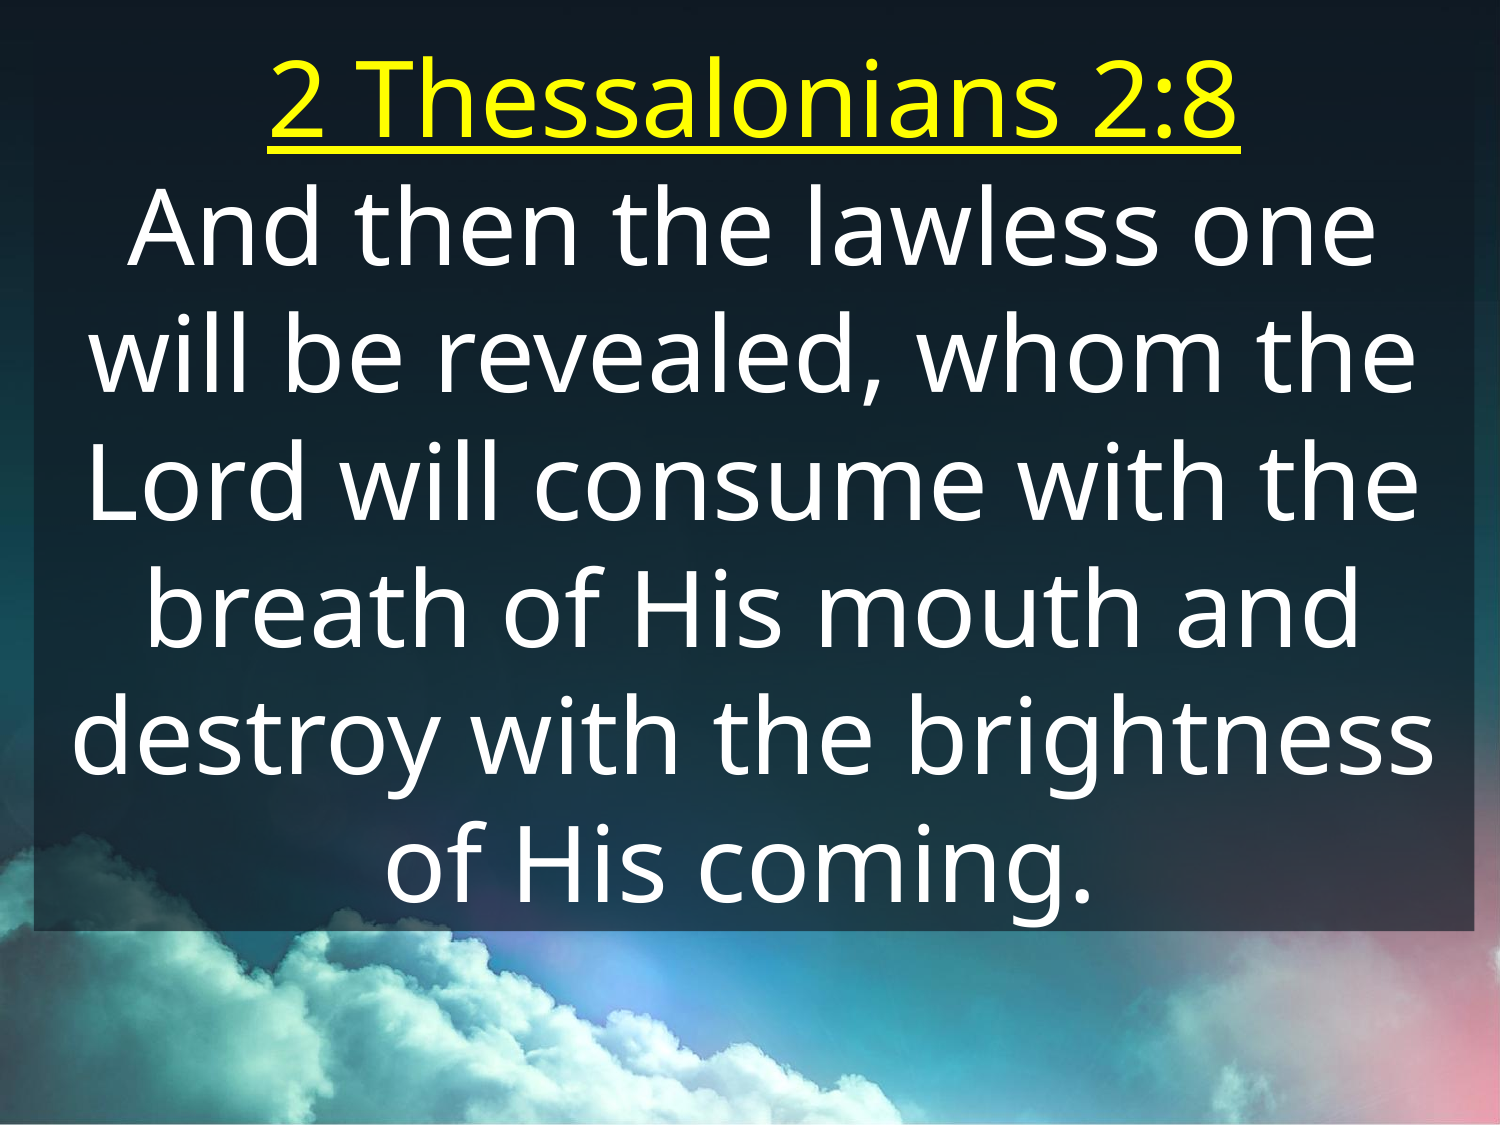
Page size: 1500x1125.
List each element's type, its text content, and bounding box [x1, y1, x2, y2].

picture [0, 0, 1500, 1125]
text_box 2 Thessalonians 2:8 And then the lawless one will be revealed, whom the Lord will consume with the breath of His mouth and destroy with the brightness of His coming. [33, 24, 1475, 932]
